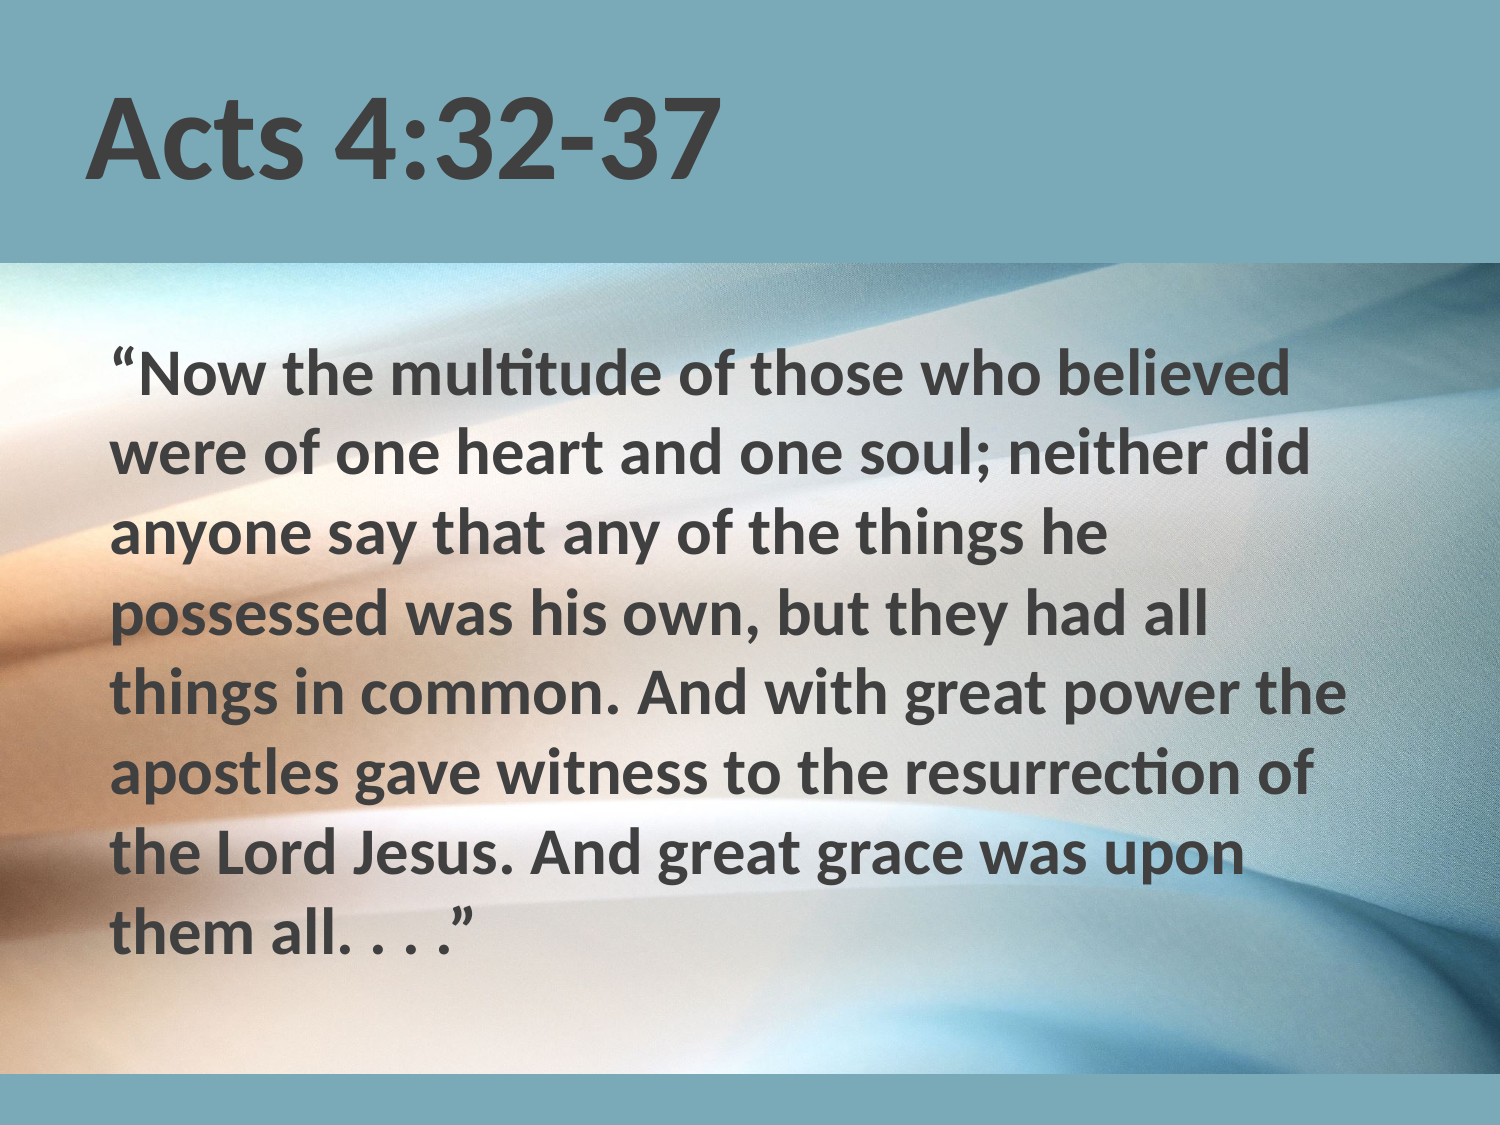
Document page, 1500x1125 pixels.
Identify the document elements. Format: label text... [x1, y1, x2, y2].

text_box Acts 4:32-37 [71, 47, 1419, 213]
picture [0, 262, 1500, 1075]
